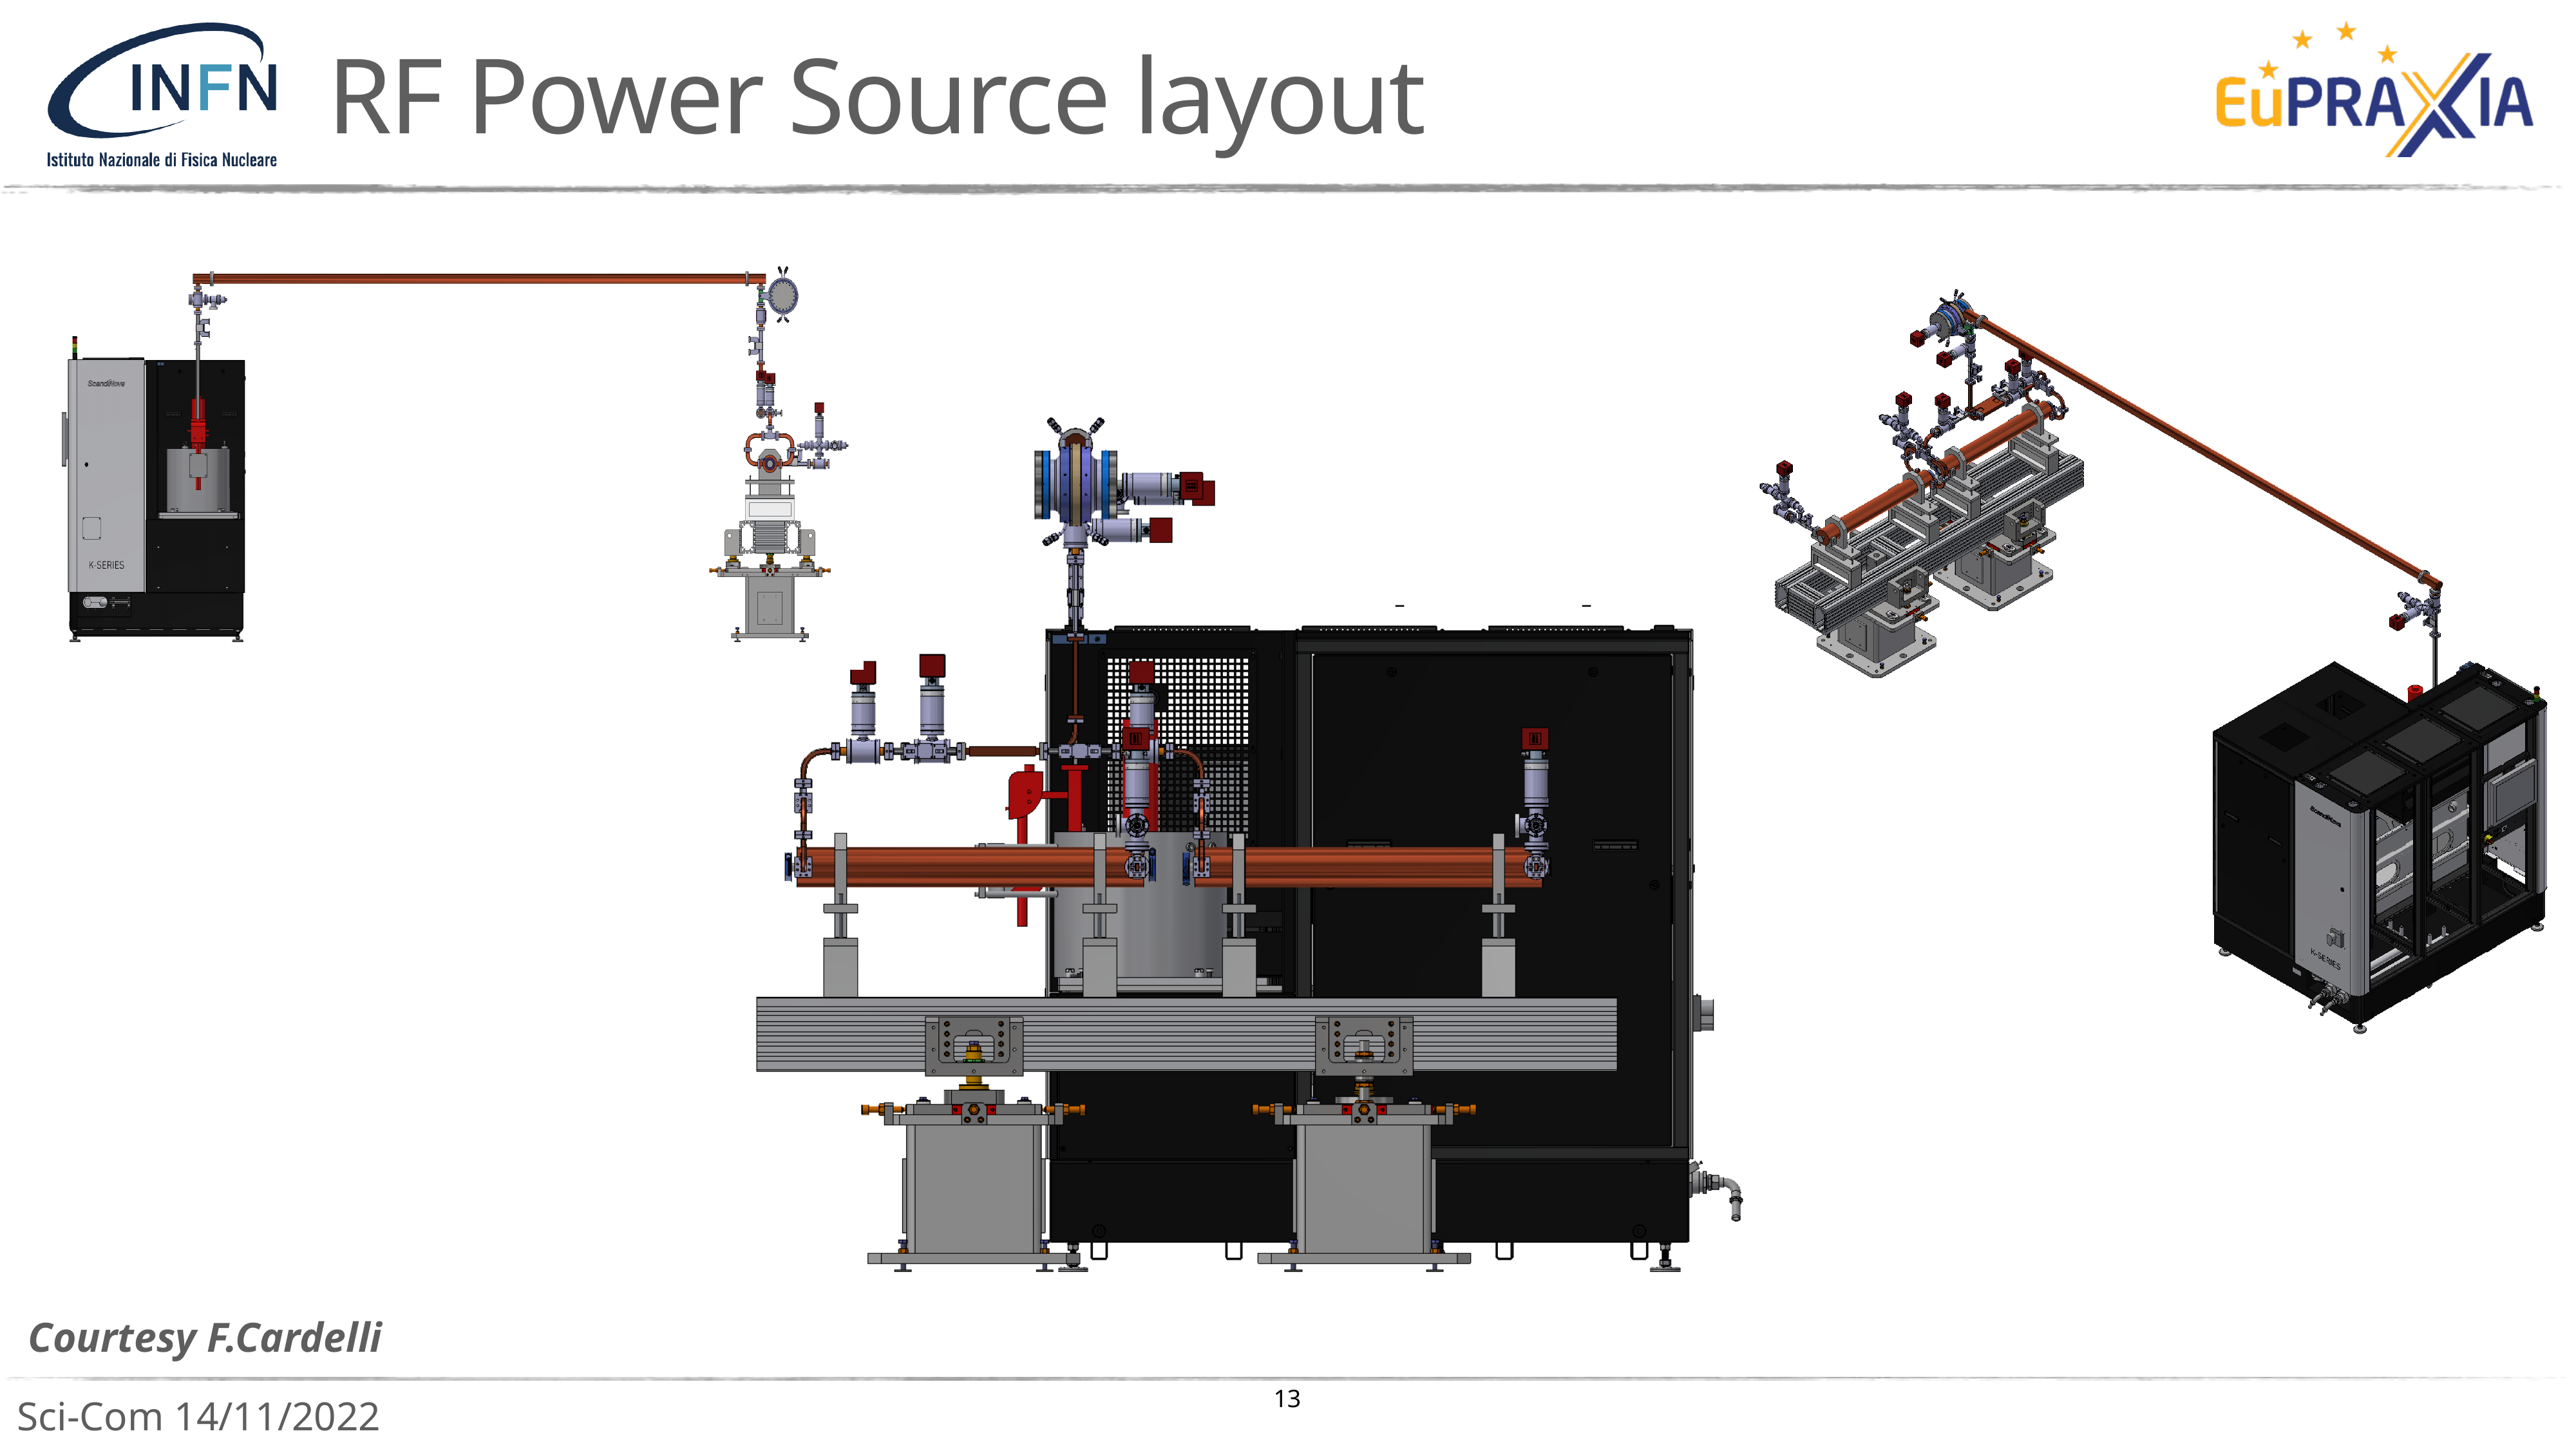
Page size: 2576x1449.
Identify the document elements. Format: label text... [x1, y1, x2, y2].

title RF Power Source layout [323, 41, 2274, 167]
slide_number 13 [1267, 1381, 1307, 1422]
text_box Courtesy F.Cardelli [23, 1306, 1247, 1365]
picture [0, 1377, 2576, 1381]
picture [2217, 21, 2533, 158]
text_box Sci-Com 14/11/2022 [12, 1387, 495, 1444]
picture [0, 5, 2576, 195]
picture [42, 244, 2576, 1278]
